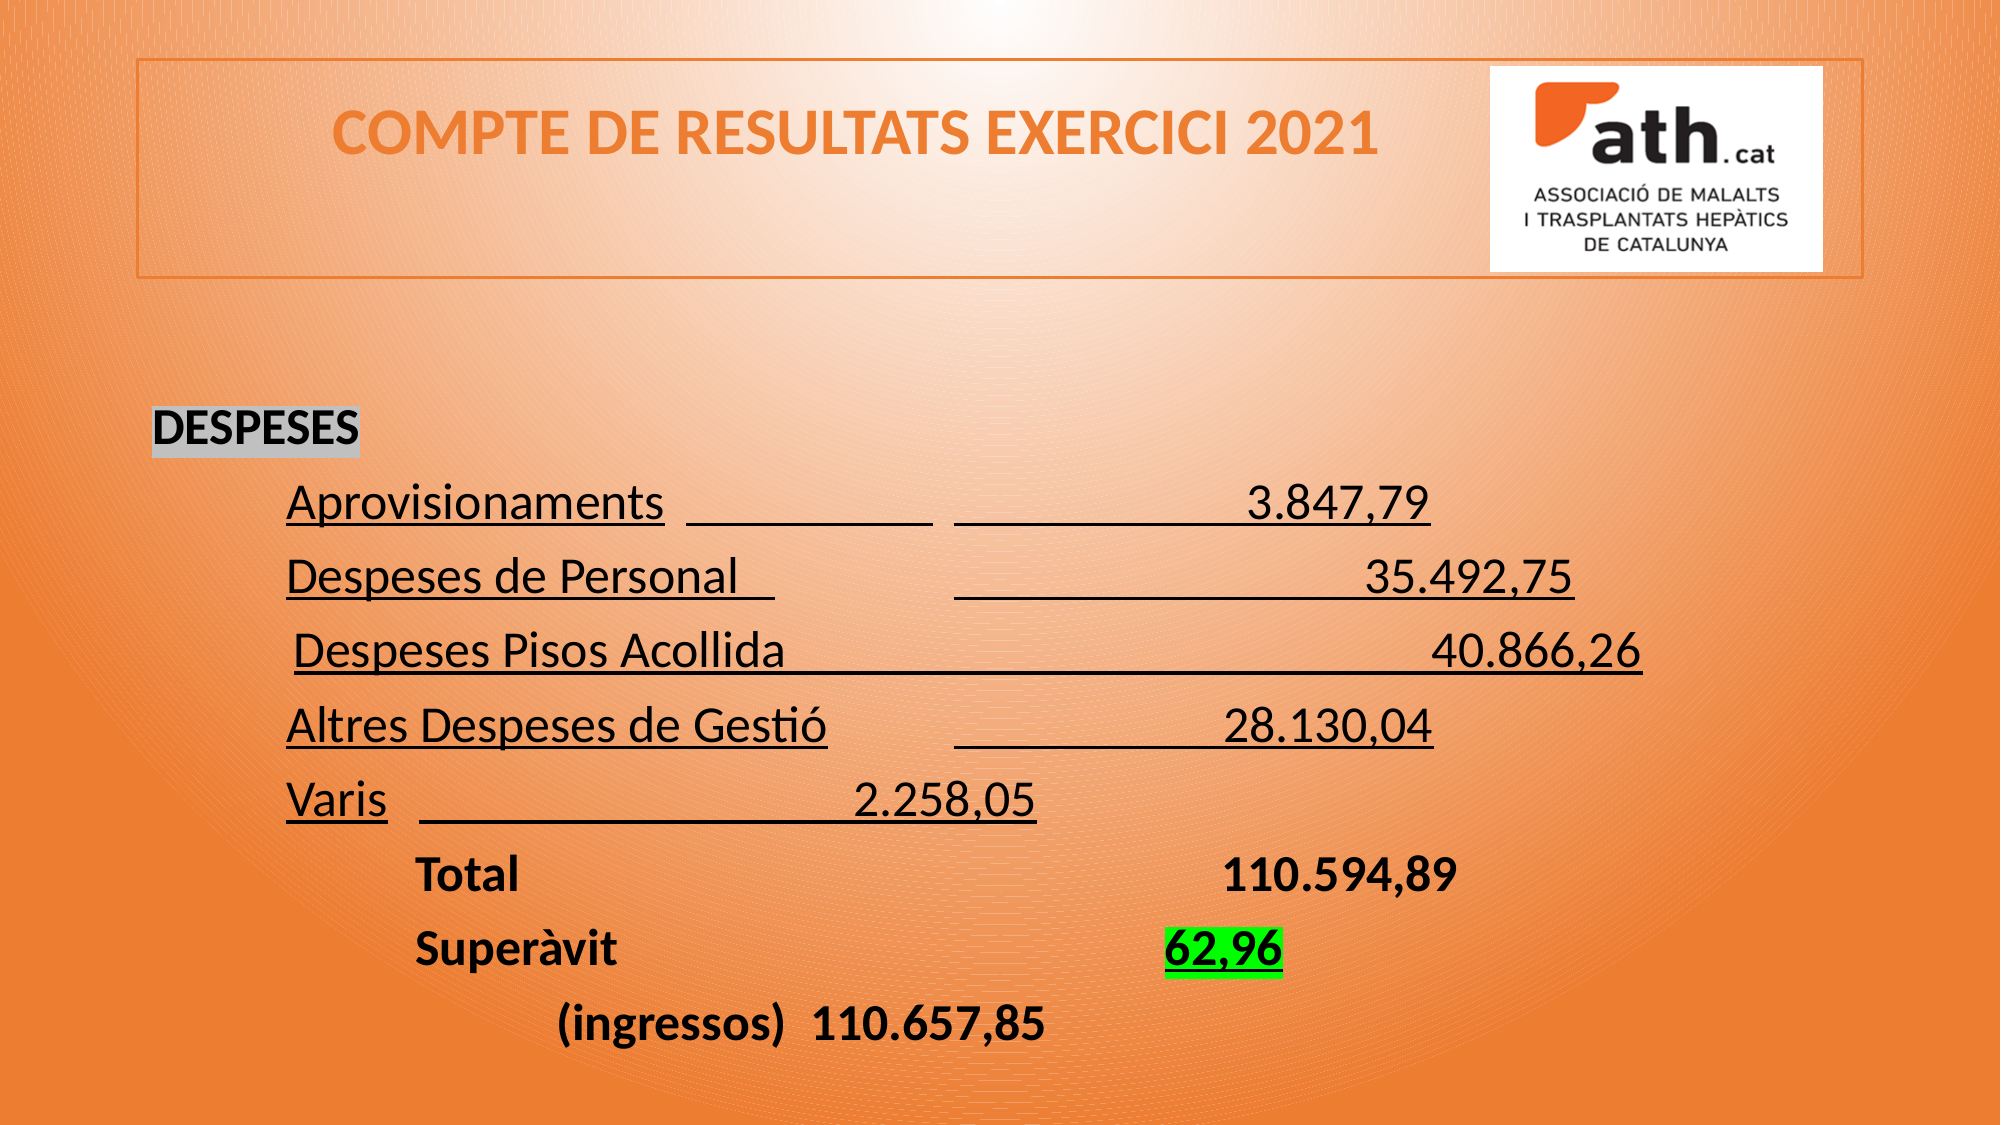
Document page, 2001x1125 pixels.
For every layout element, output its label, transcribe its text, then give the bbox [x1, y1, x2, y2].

list DESPESES Aprovisionaments 3.847,79 Despeses de Personal 35.492,75 Despeses Pisos Acollida 40.866,26 Altres Despeses de Gestió 28.130,04 Varis 2.258,05 Total 110.594,89 Superàvit 62,96 (ingressos) 110.657,85 [137, 311, 1863, 1066]
picture [1490, 65, 1823, 272]
title COMPTE DE RESULTATS EXERCICI 2021 [137, 59, 1863, 278]
